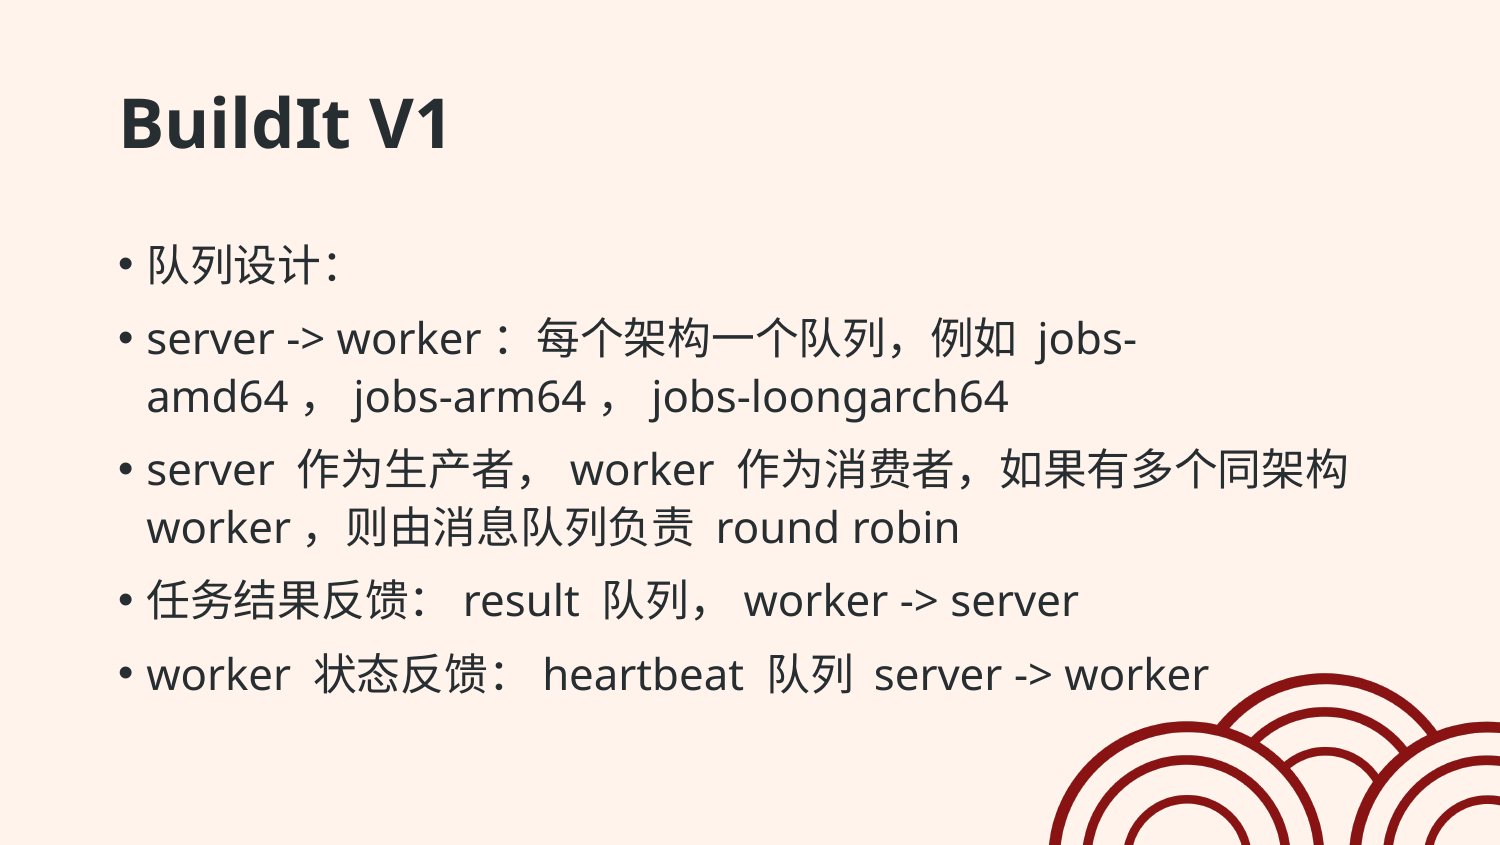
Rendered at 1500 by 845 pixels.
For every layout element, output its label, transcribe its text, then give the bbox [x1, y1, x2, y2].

picture [1048, 673, 1500, 845]
list 队列设计： server -> worker：每个架构一个队列，例如 jobs-amd64，jobs-arm64，jobs-loongarch64 server 作为生产者，worker 作为消费者，如果有多个同架构 worker，则由消息队列负责 round robin 任务结果反馈：result 队列，worker -> server worker 状态反馈：heartbeat 队列 server -> worker [103, 224, 1397, 761]
title BuildIt V1 [103, 44, 1397, 209]
